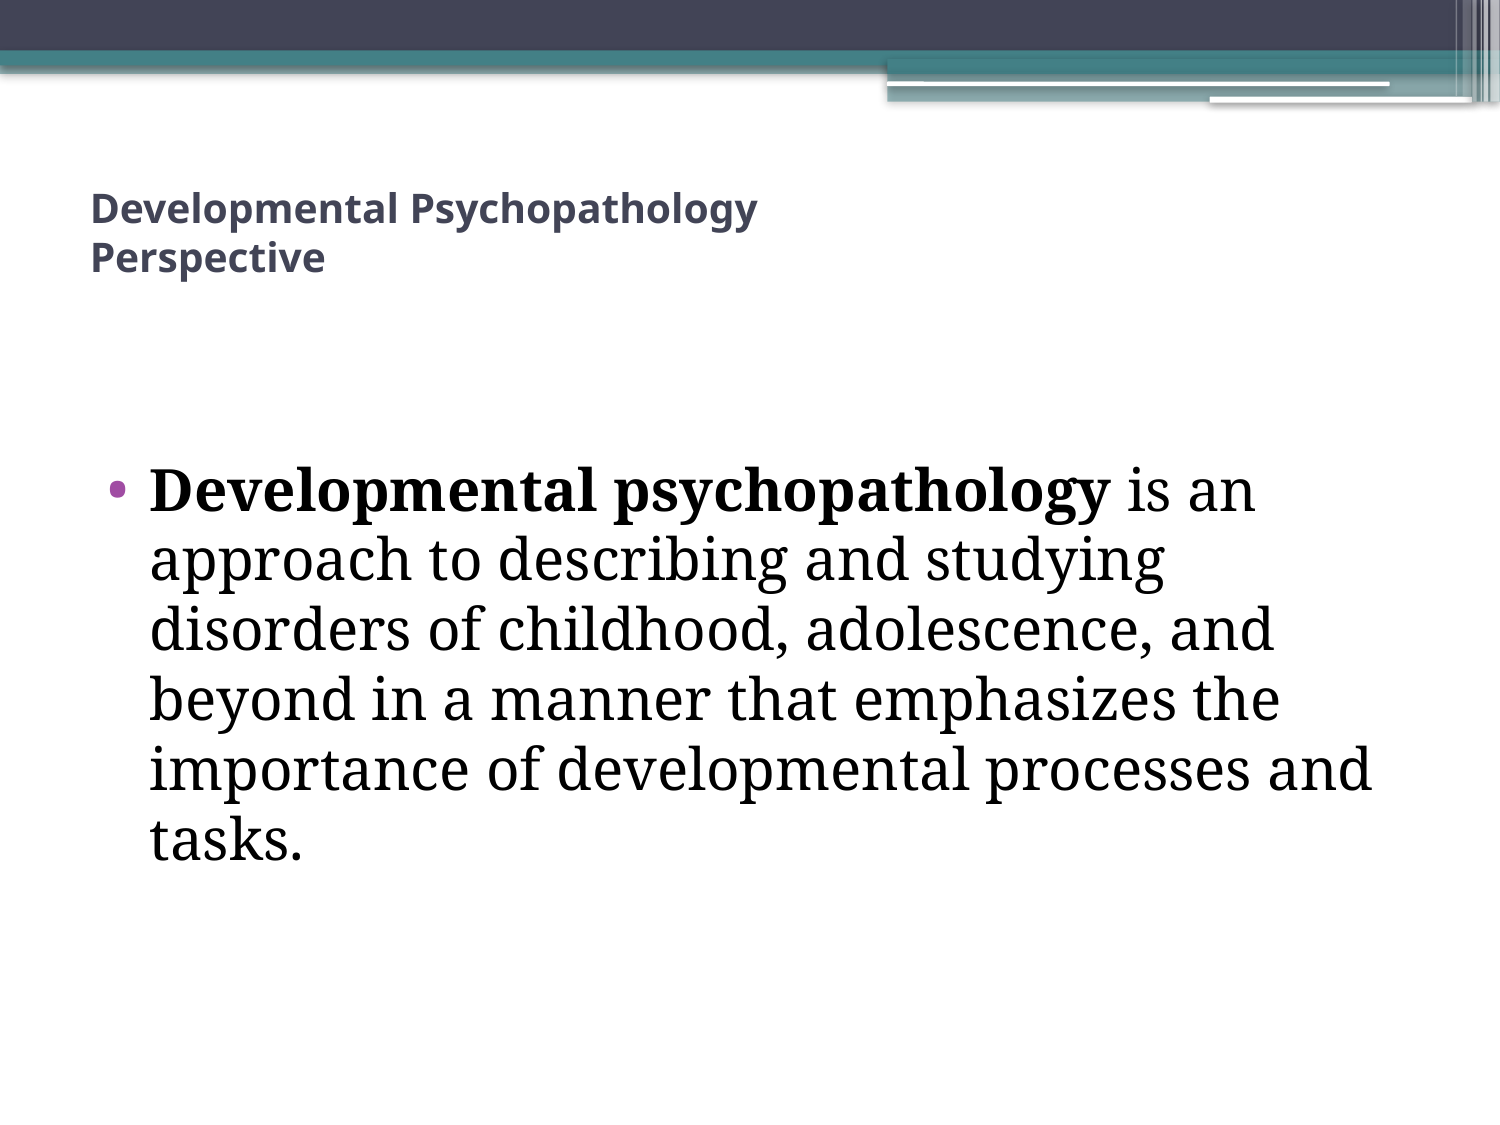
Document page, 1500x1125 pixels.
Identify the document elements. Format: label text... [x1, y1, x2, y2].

title Developmental Psychopathology Perspective [75, 125, 1425, 338]
list Developmental psychopathology is an approach to describing and studying disorders of childhood, adolescence, and beyond in a manner that emphasizes the importance of developmental processes and tasks. [75, 368, 1425, 1079]
